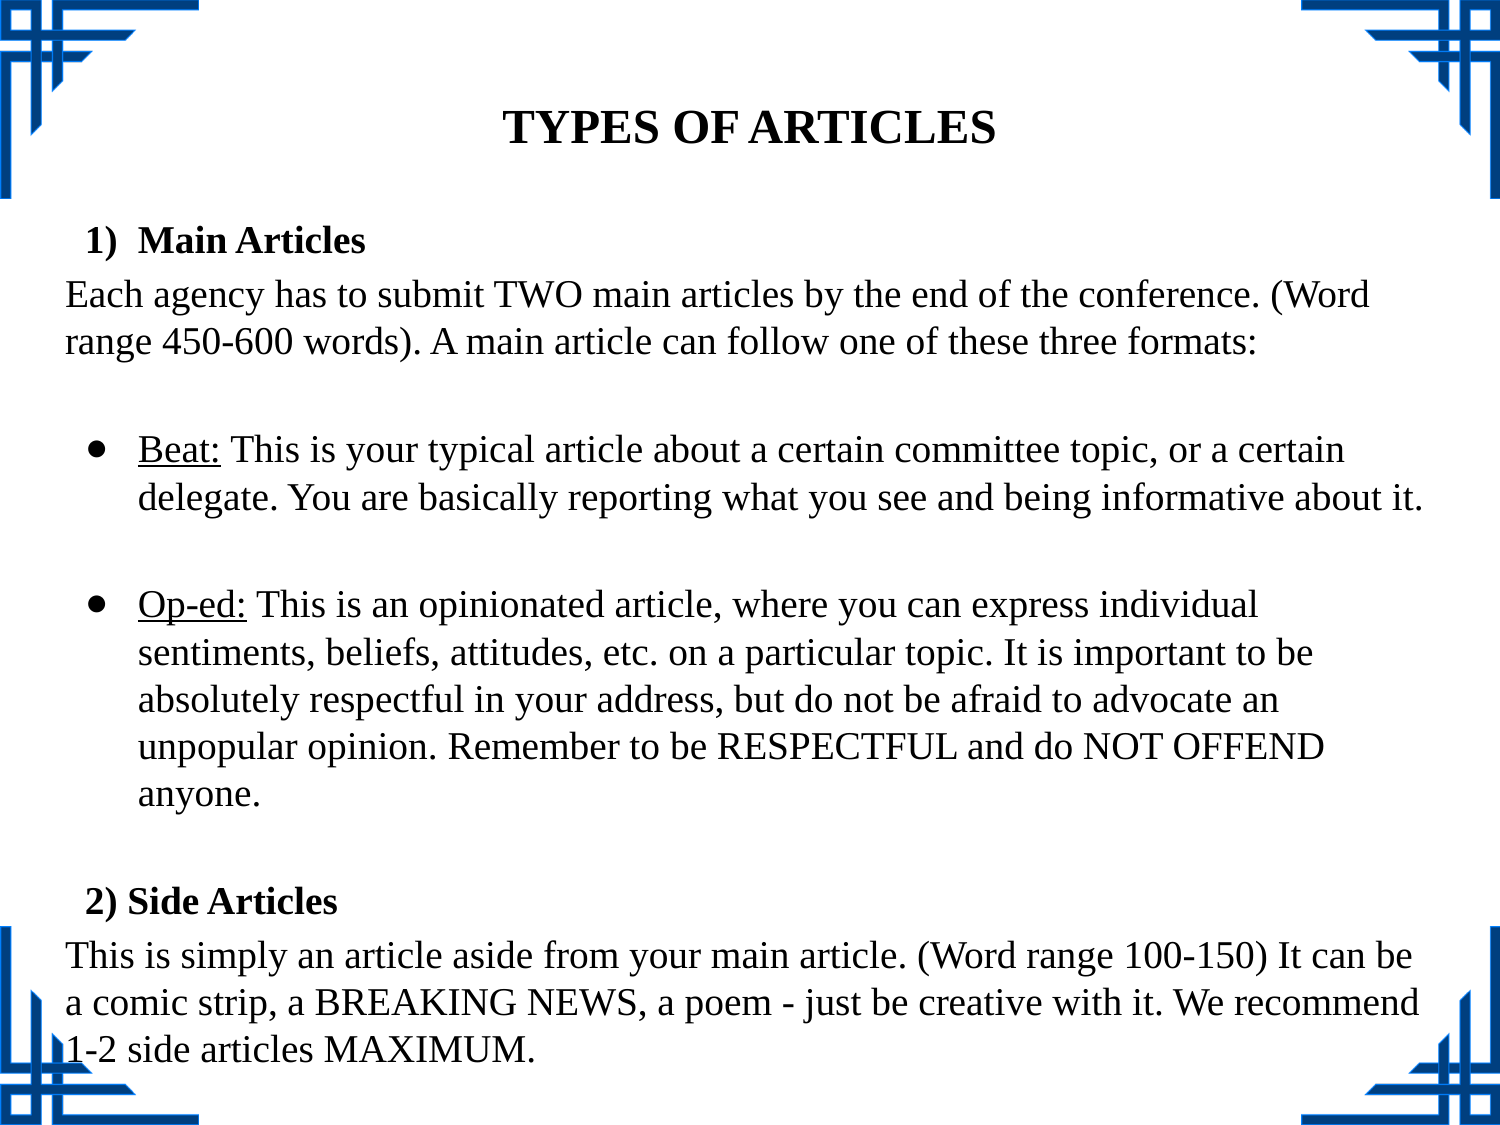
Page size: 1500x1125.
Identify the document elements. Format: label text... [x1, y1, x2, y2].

subtitle TYPES OF ARTICLES Main Articles Each agency has to submit TWO main articles by the end of the conference. (Word range 450-600 words). A main article can follow one of these three formats: Beat: This is your typical article about a certain committee topic, or a certain delegate. You are basically reporting what you see and being informative about it. Op-ed: This is an opinionated article, where you can express individual sentiments, beliefs, attitudes, etc. on a particular topic. It is important to be absolutely respectful in your address, but do not be afraid to advocate an unpopular opinion. Remember to be RESPECTFUL and do NOT OFFEND anyone. 2) Side Articles This is simply an article aside from your main article. (Word range 100-150) It can be a comic strip, a BREAKING NEWS, a poem - just be creative with it. We recommend 1-2 side articles MAXIMUM. [50, 87, 1450, 1125]
picture [1301, 0, 1500, 199]
picture [1301, 926, 1500, 1125]
picture [0, 926, 199, 1125]
picture [0, 0, 199, 199]
